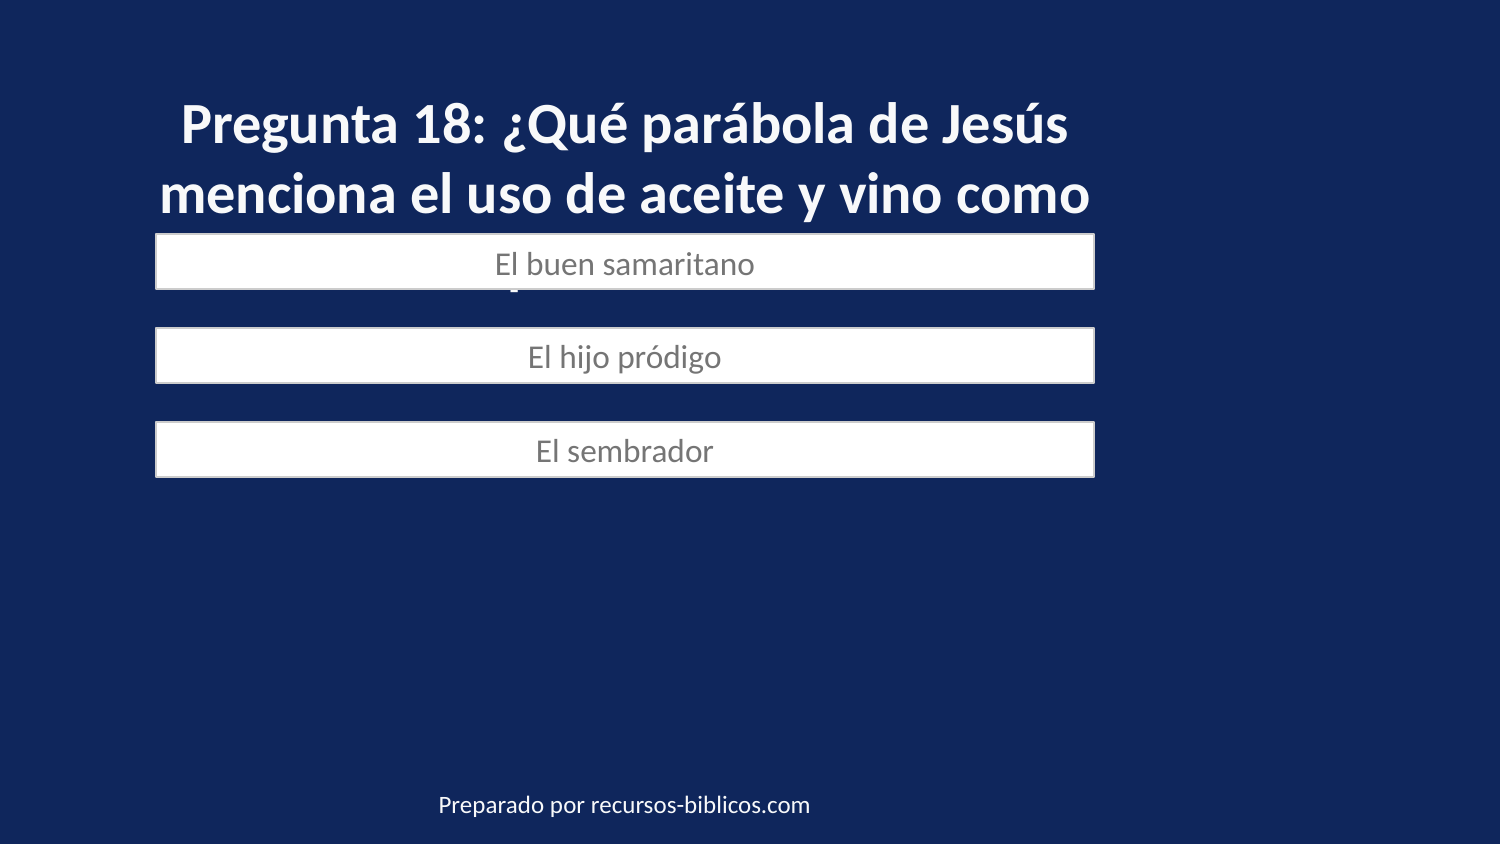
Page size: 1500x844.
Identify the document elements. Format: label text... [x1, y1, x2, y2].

text_box El sembrador [156, 421, 1094, 477]
text_box El buen samaritano [156, 234, 1094, 290]
text_box El hijo pródigo [156, 328, 1094, 383]
text_box Pregunta 18: ¿Qué parábola de Jesús menciona el uso de aceite y vino como remedios para sanar heridas? [78, 78, 1172, 304]
text_box Preparado por recursos-biblicos.com [78, 781, 1172, 827]
